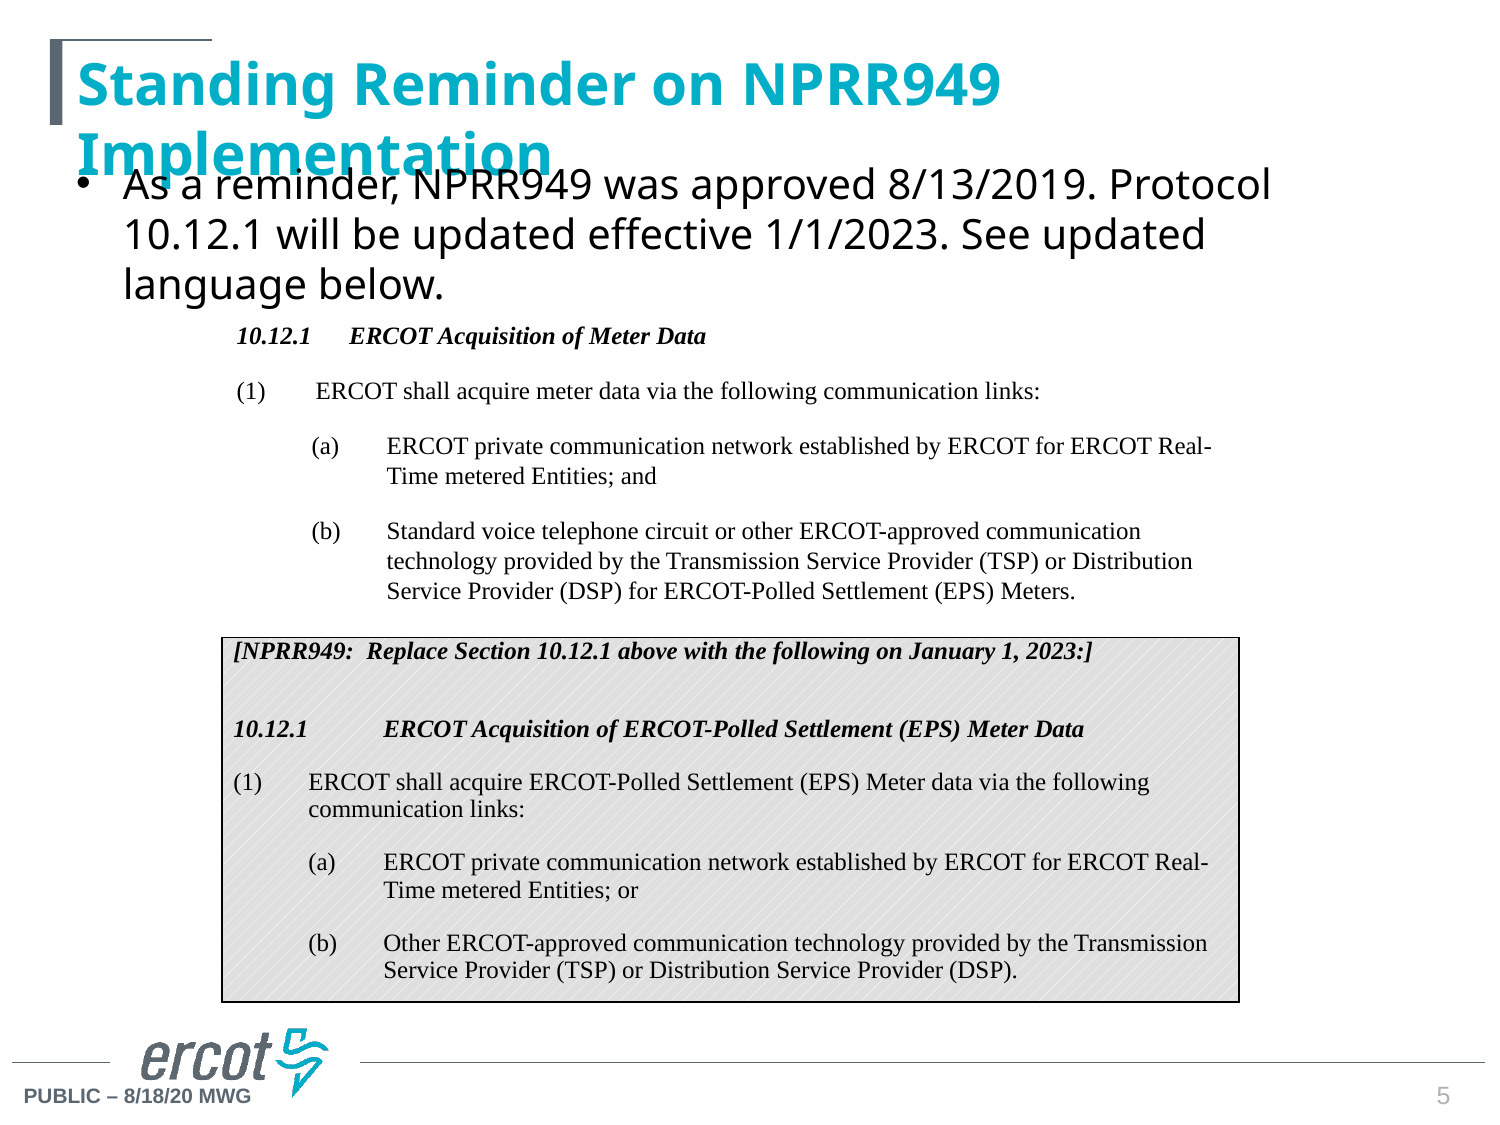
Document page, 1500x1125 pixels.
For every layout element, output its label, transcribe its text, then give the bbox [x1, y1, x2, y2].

table_header [NPRR949: Replace Section 10.12.1 above with the following on January 1, 2023:] 10.12.1 ERCOT Acquisition of ERCOT-Polled Settlement (EPS) Meter Data (1) ERCOT shall acquire ERCOT-Polled Settlement (EPS) Meter data via the following communication links: (a) ERCOT private communication network established by ERCOT for ERCOT Real-Time metered Entities; or (b) Other ERCOT-approved communication technology provided by the Transmission Service Provider (TSP) or Distribution Service Provider (DSP). [223, 638, 1238, 1001]
slide_number 5 [1400, 1076, 1488, 1113]
text_box As a reminder, NPRR949 was approved 8/13/2019. Protocol 10.12.1 will be updated effective 1/1/2023. See updated language below. [61, 149, 1400, 315]
picture [137, 1024, 332, 1100]
text_box 10.12.1 ERCOT Acquisition of Meter Data (1) ERCOT shall acquire meter data via the following communication links: (a) ERCOT private communication network established by ERCOT for ERCOT Real-Time metered Entities; and (b) Standard voice telephone circuit or other ERCOT-approved communication technology provided by the Transmission Service Provider (TSP) or Distribution Service Provider (DSP) for ERCOT-Polled Settlement (EPS) Meters. [221, 312, 1240, 612]
title Standing Reminder on NPRR949 Implementation [62, 39, 1450, 125]
